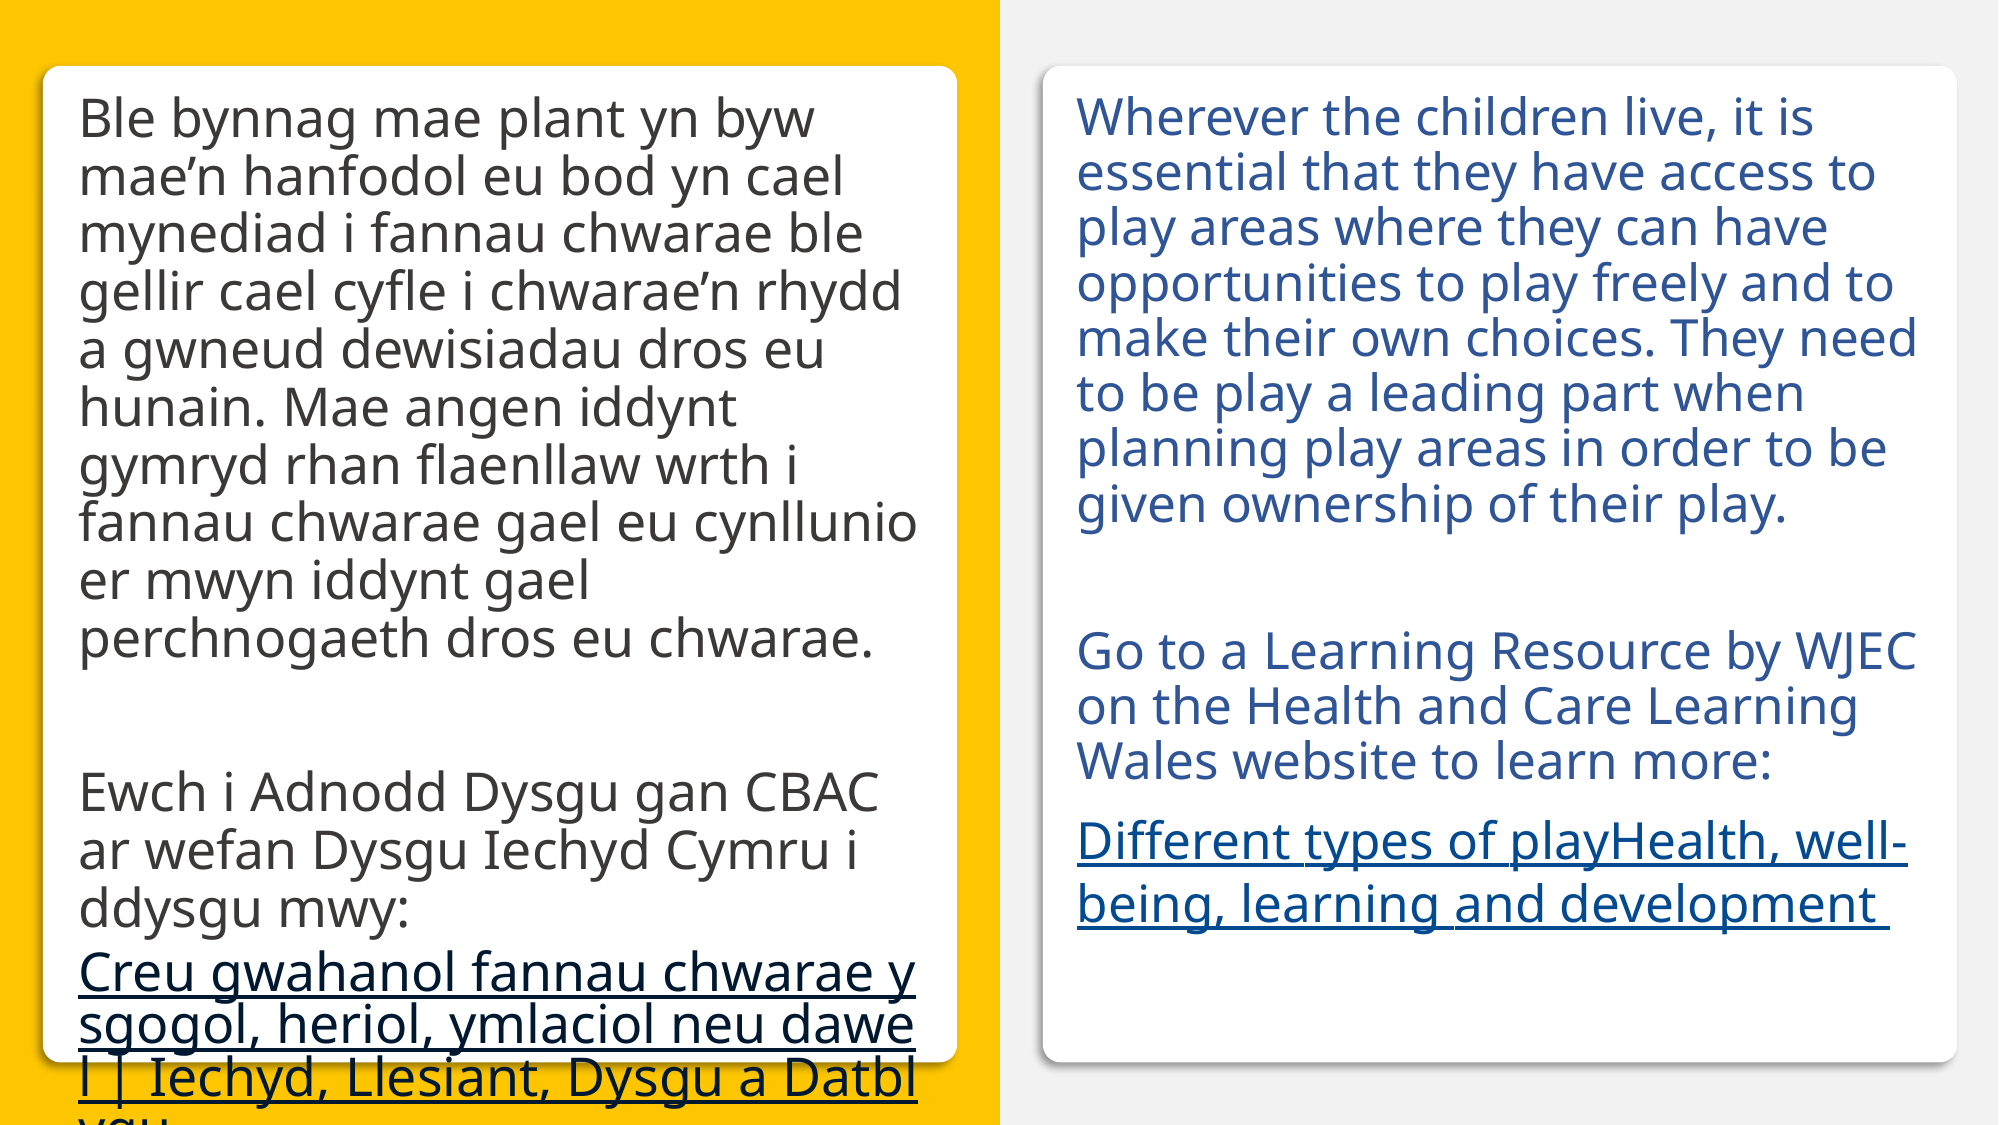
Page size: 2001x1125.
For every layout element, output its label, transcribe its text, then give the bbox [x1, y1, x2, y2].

list Ble bynnag mae plant yn byw mae’n hanfodol eu bod yn cael mynediad i fannau chwarae ble gellir cael cyfle i chwarae’n rhydd a gwneud dewisiadau dros eu hunain. Mae angen iddynt gymryd rhan flaenllaw wrth i fannau chwarae gael eu cynllunio er mwyn iddynt gael perchnogaeth dros eu chwarae. Ewch i Adnodd Dysgu gan CBAC ar wefan Dysgu Iechyd Cymru i ddysgu mwy: Creu gwahanol fannau chwarae ysgogol, heriol, ymlaciol neu dawel | Iechyd, Llesiant, Dysgu a Datblygu [63, 83, 939, 1014]
list Wherever the children live, it is essential that they have access to play areas where they can have opportunities to play freely and to make their own choices. They need to be play a leading part when planning play areas in order to be given ownership of their play. Go to a Learning Resource by WJEC on the Health and Care Learning Wales website to learn more: Different types of playHealth, well-being, learning and development [1061, 83, 1937, 1014]
